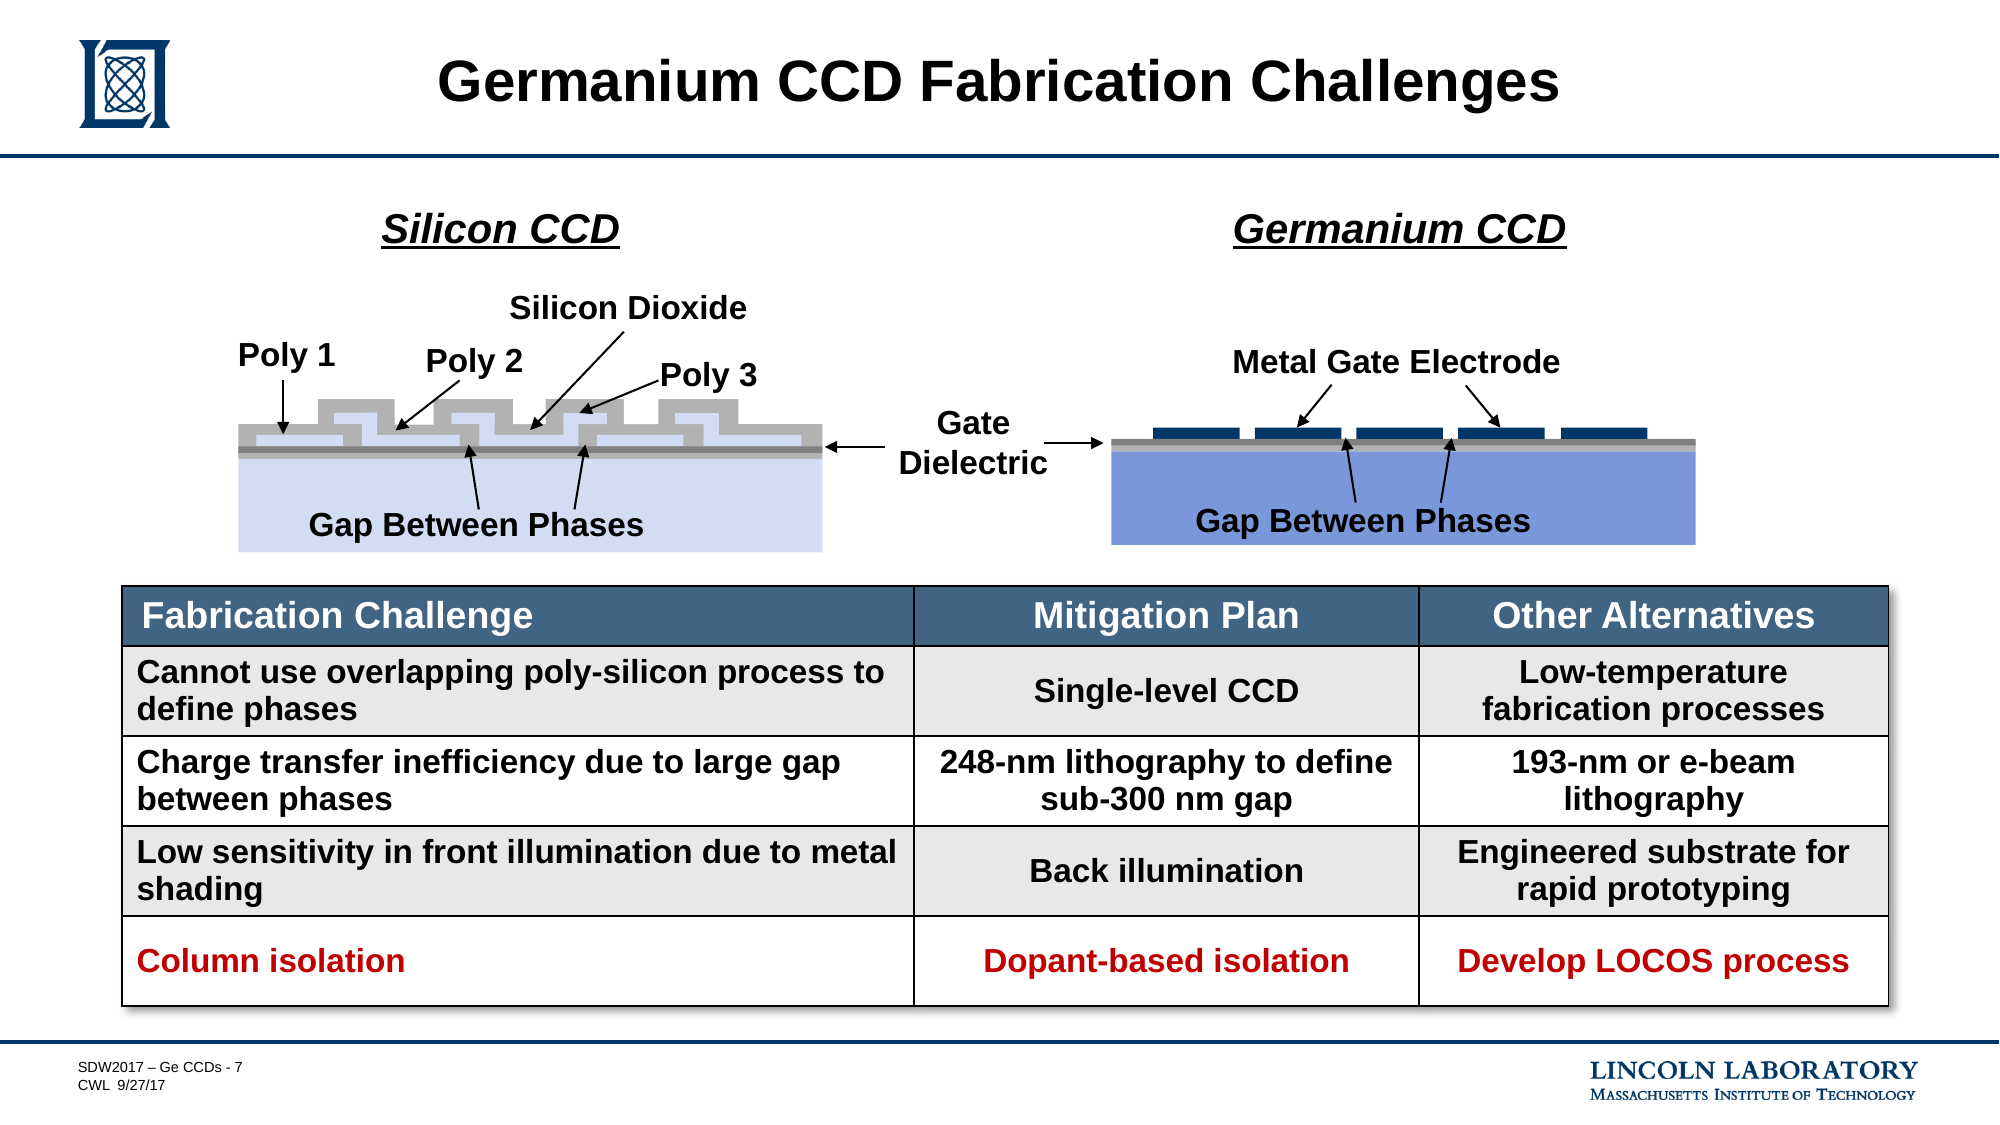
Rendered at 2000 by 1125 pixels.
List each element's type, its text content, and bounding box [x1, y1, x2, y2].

table_cell Charge transfer inefficiency due to large gap between phases [123, 737, 913, 825]
text_box Silicon CCD [366, 194, 635, 260]
table_cell Develop LOCOS process [1420, 917, 1888, 1005]
text_box Germanium CCD [1217, 194, 1582, 260]
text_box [221, 278, 847, 553]
picture [1588, 1061, 1918, 1100]
table_cell Single-level CCD [915, 647, 1418, 735]
table_cell Cannot use overlapping poly-silicon process to define phases [123, 647, 913, 735]
table_cell 193-nm or e-beam lithography [1420, 737, 1888, 825]
text_box Gate Dielectric [853, 394, 1104, 489]
table_header Mitigation Plan [915, 587, 1418, 645]
table_cell Low sensitivity in front illumination due to metal shading [123, 827, 913, 915]
title Germanium CCD Fabrication Challenges [205, 16, 1794, 151]
table_cell Engineered substrate for rapid prototyping [1420, 827, 1888, 915]
table_cell 248-nm lithography to define sub-300 nm gap [915, 737, 1418, 825]
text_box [1111, 332, 1696, 548]
picture [79, 40, 170, 128]
table_cell Low-temperature fabrication processes [1420, 647, 1888, 735]
table_header Other Alternatives [1420, 587, 1888, 645]
table_header Fabrication Challenge [123, 587, 913, 645]
table_cell Column isolation [123, 917, 913, 1005]
table_cell Back illumination [915, 827, 1418, 915]
table_cell Dopant-based isolation [915, 917, 1418, 1005]
